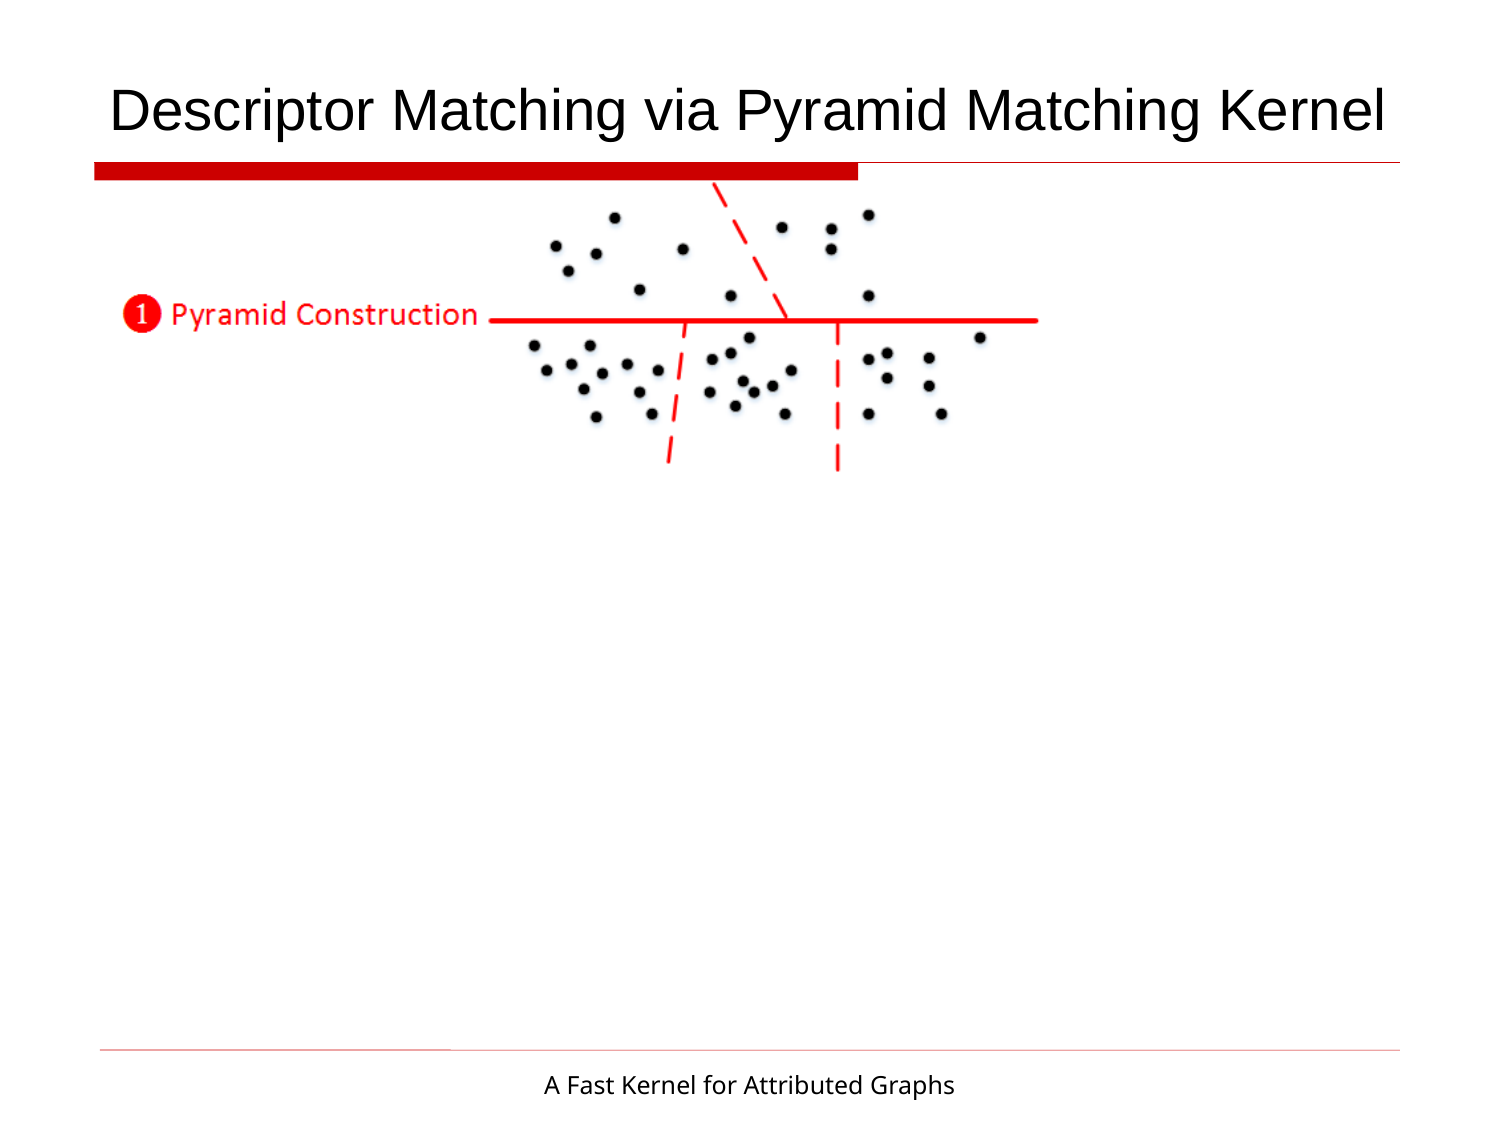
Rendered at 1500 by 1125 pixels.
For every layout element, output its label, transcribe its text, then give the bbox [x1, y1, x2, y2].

picture [89, 181, 1046, 473]
footer A Fast Kernel for Attributed Graphs [512, 1061, 988, 1125]
title Descriptor Matching via Pyramid Matching Kernel [94, 24, 1407, 150]
